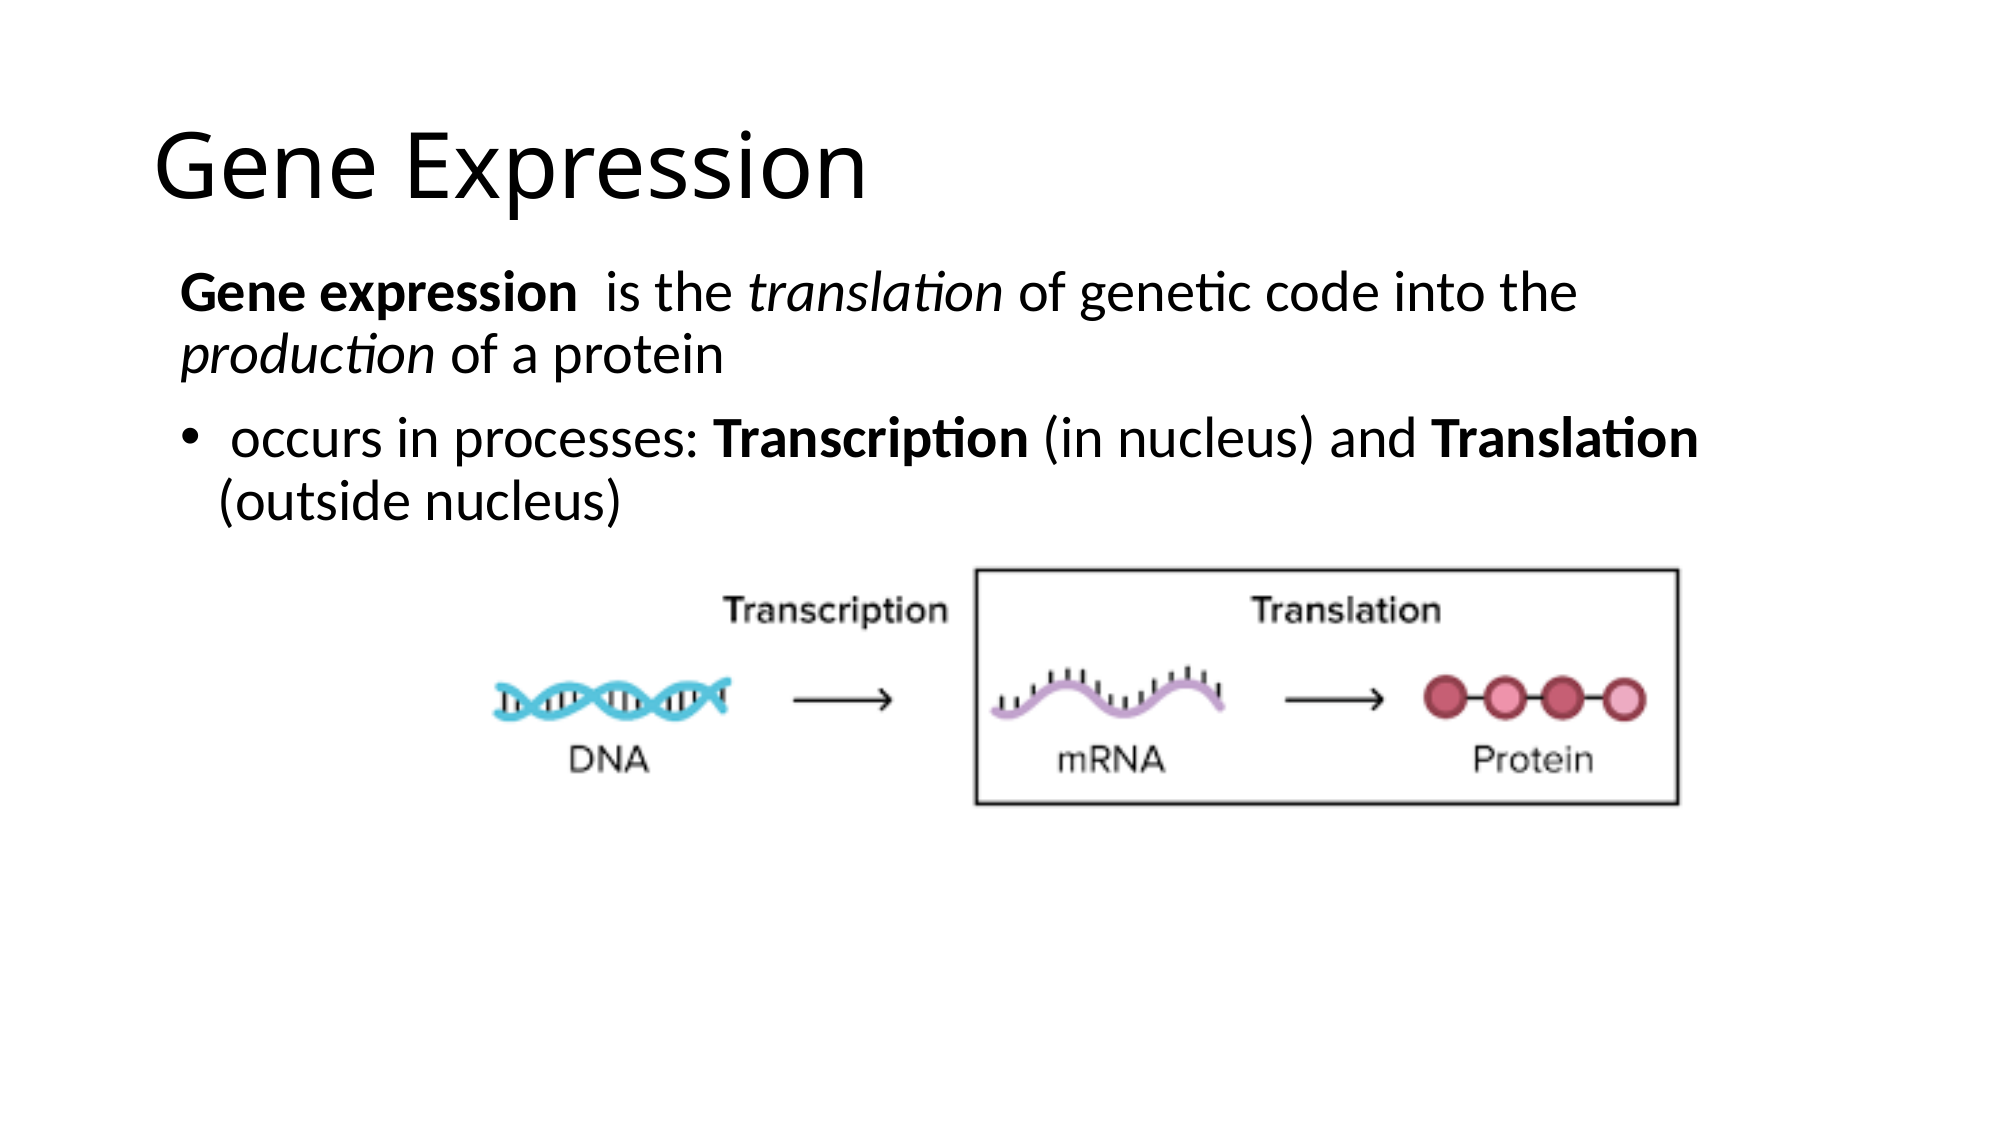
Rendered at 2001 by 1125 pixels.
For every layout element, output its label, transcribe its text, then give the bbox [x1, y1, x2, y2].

list Gene expression is the translation of genetic code into the production of a protein occurs in processes: Transcription (in nucleus) and Translation (outside nucleus) [165, 253, 1758, 1125]
picture [395, 529, 1786, 849]
title Gene Expression [137, 59, 1863, 278]
